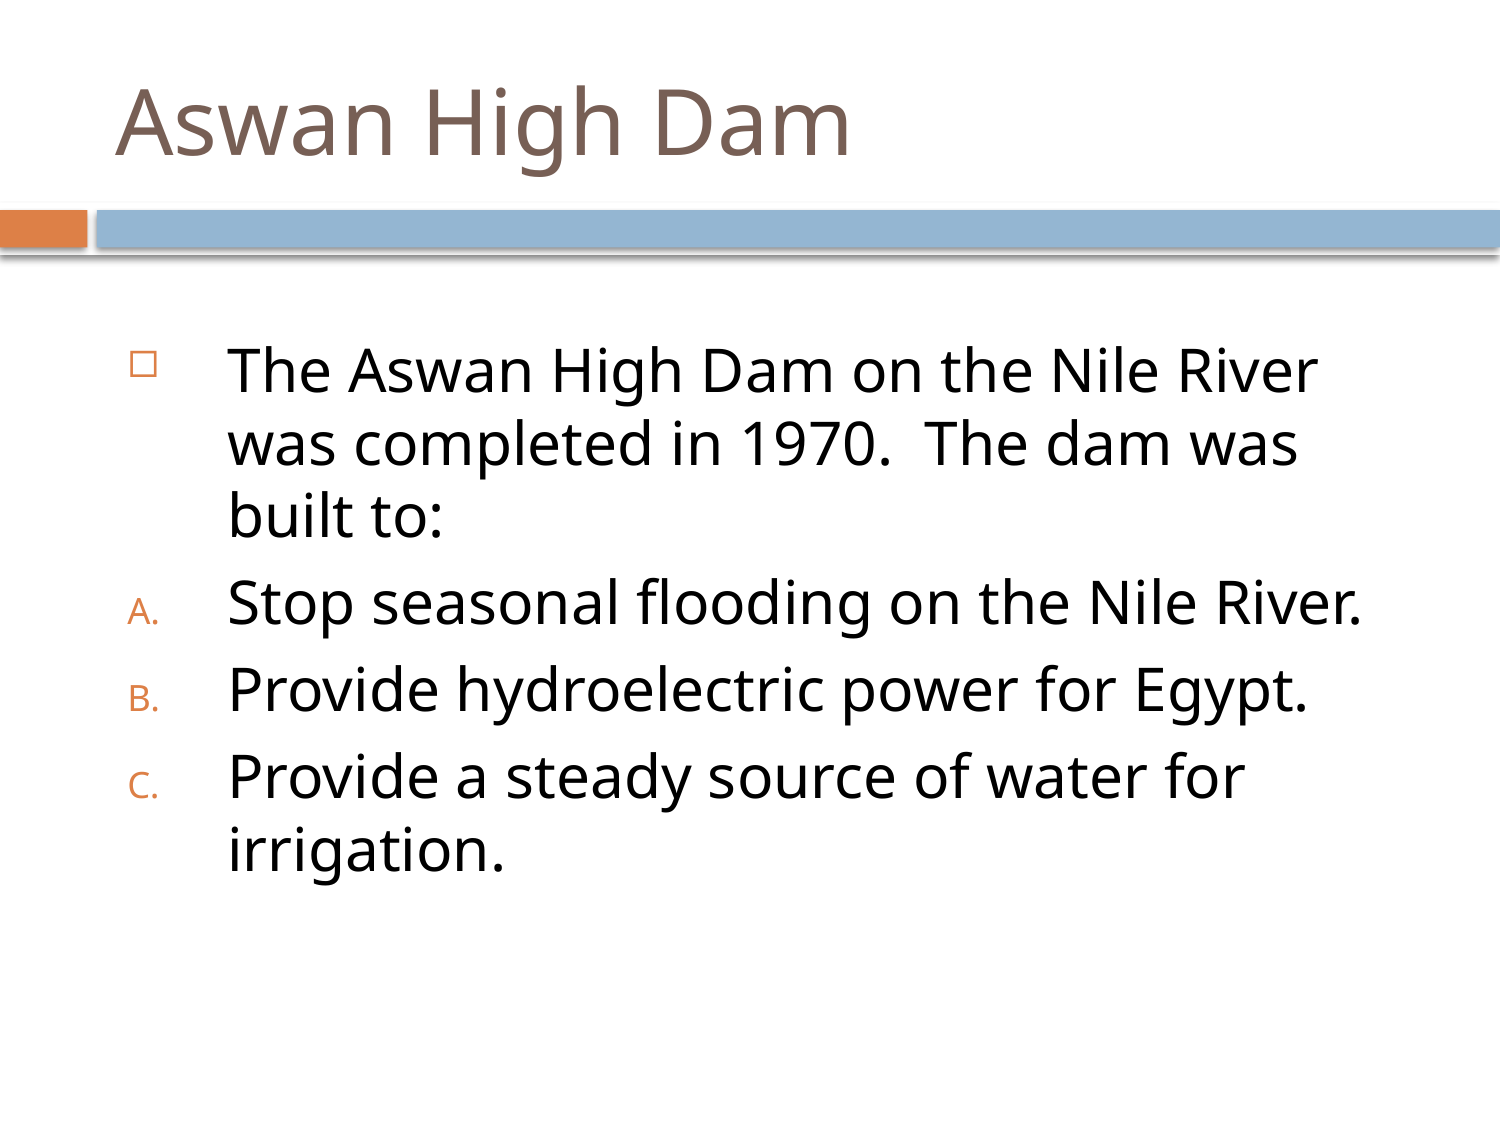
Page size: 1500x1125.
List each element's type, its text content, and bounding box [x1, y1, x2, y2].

title Aswan High Dam [100, 37, 1438, 200]
list The Aswan High Dam on the Nile River was completed in 1970. The dam was built to: Stop seasonal flooding on the Nile River. Provide hydroelectric power for Egypt. Provide a steady source of water for irrigation. [112, 324, 1388, 1038]
